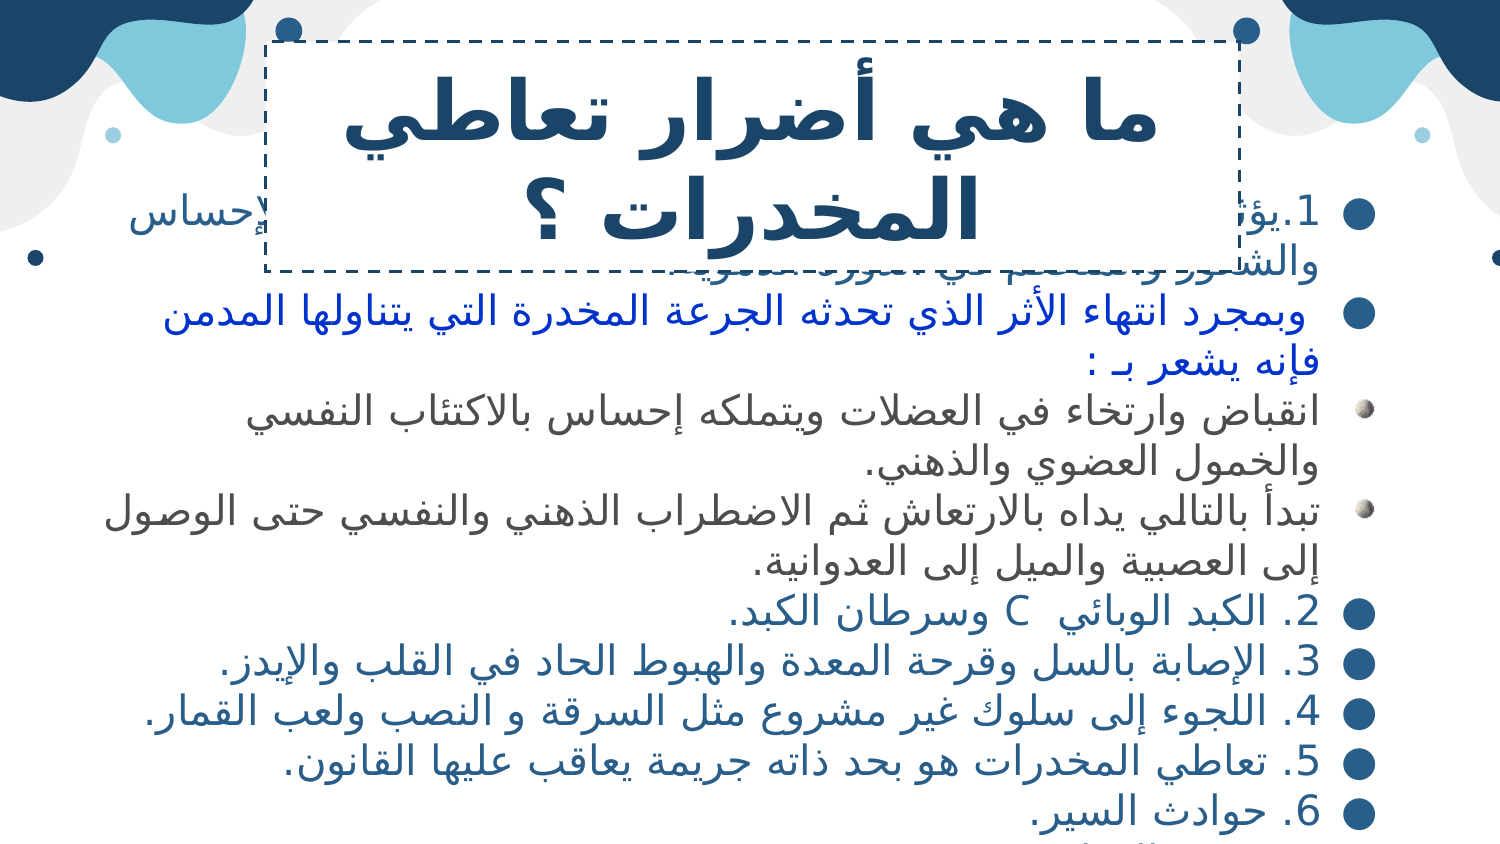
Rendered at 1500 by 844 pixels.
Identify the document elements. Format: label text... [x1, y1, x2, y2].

title ما هي أضرار تعاطي المخدرات ؟ [265, 41, 1240, 272]
list 1.يؤثر على الجهاز العصبي والمراكز العليا للمخ يسيطر على الإحساس والشعور والمتحكم في الدورة الدموية. وبمجرد انتهاء الأثر الذي تحدثه الجرعة المخدرة التي يتناولها المدمن فإنه يشعر بـ : انقباض وارتخاء في العضلات ويتملكه إحساس بالاكتئاب النفسي والخمول العضوي والذهني. تبدأ بالتالي يداه بالارتعاش ثم الاضطراب الذهني والنفسي حتى الوصول إلى العصبية والميل إلى العدوانية. 2. الكبد الوبائي C وسرطان الكبد. 3. الإصابة بالسل وقرحة المعدة والهبوط الحاد في القلب والإيدز. 4. اللجوء إلى سلوك غير مشروع مثل السرقة و النصب ولعب القمار. 5. تعاطي المخدرات هو بحد ذاته جريمة يعاقب عليها القانون. 6. حوادث السير. 7. تذهب العقل. [88, 168, 1412, 756]
picture [1353, 397, 1378, 421]
picture [1353, 497, 1378, 521]
